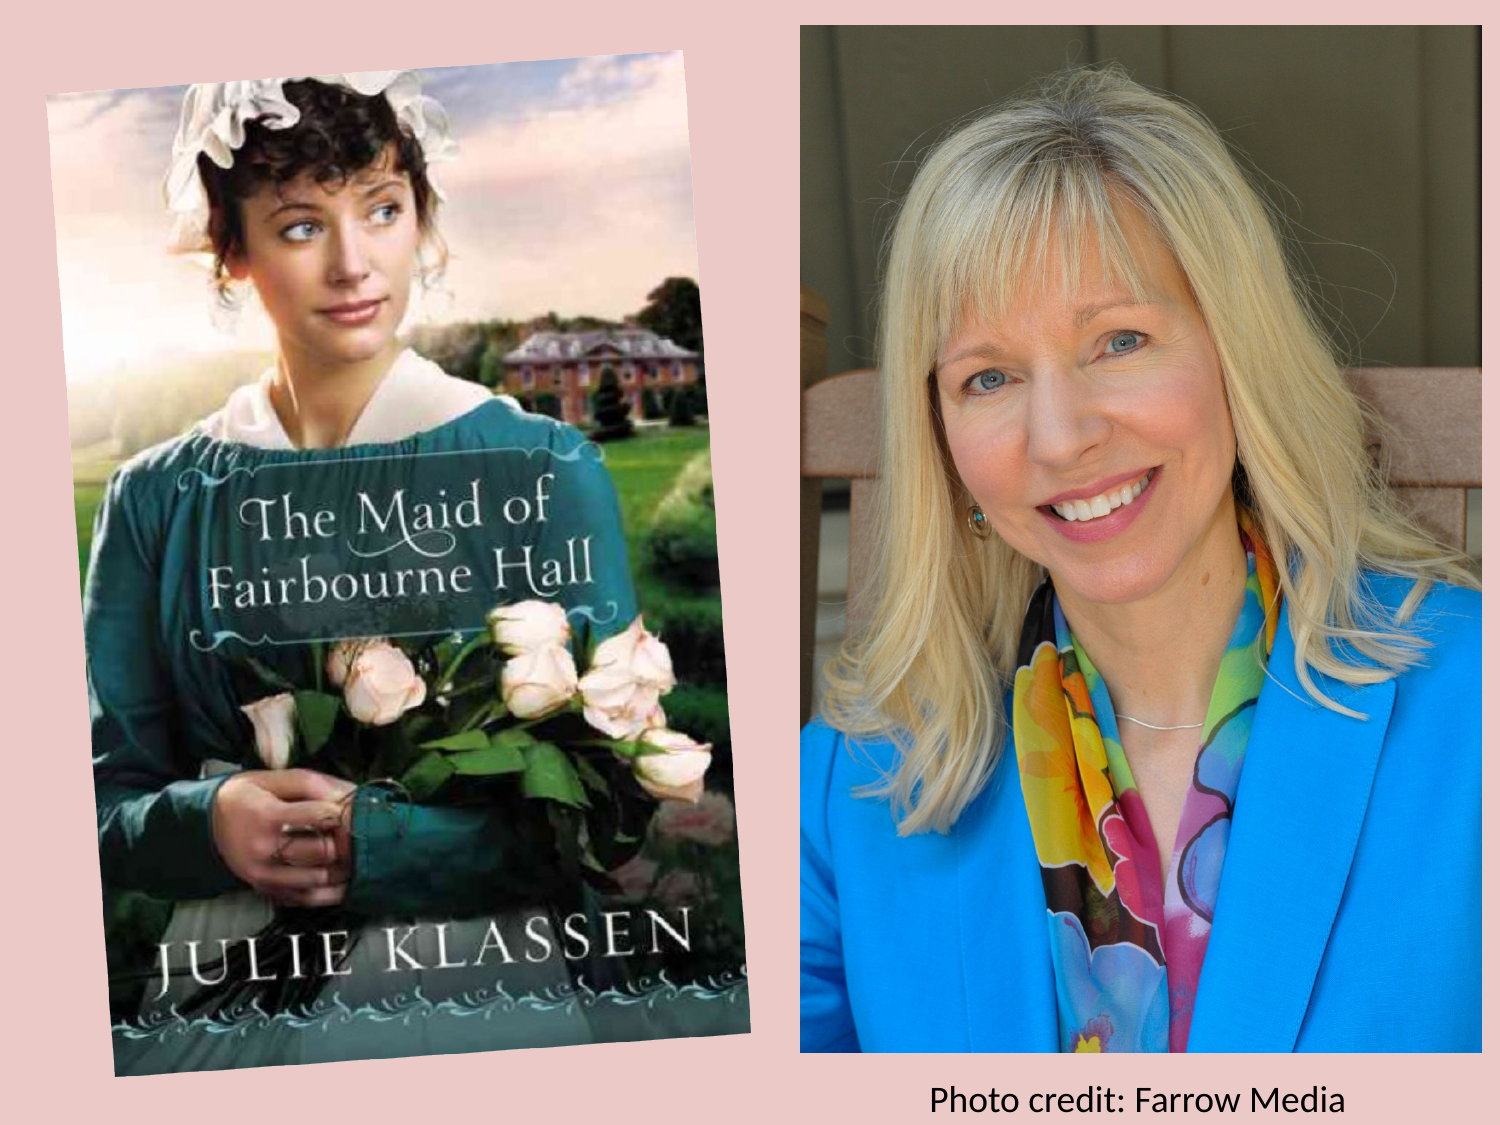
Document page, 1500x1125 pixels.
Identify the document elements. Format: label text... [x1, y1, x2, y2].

picture [799, 25, 1483, 1053]
picture [47, 51, 750, 1076]
text_box Photo credit: Farrow Media [914, 1067, 1368, 1125]
